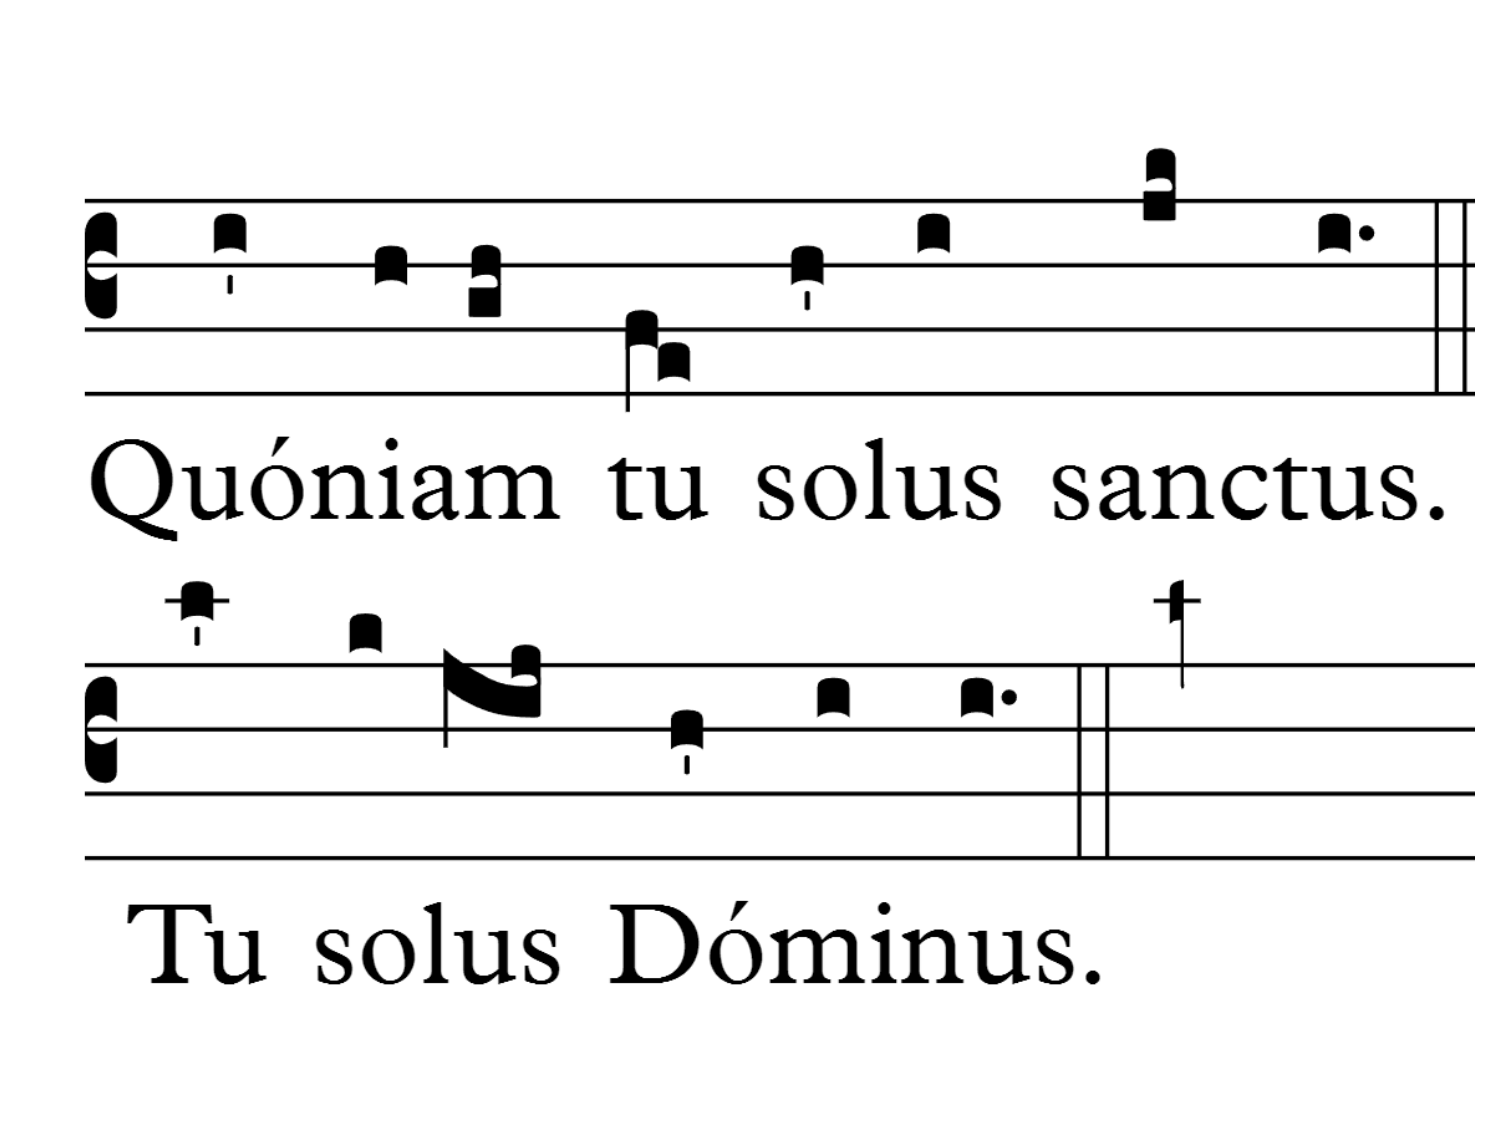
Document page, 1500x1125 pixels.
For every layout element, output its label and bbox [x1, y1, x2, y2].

picture [24, 41, 1476, 1084]
